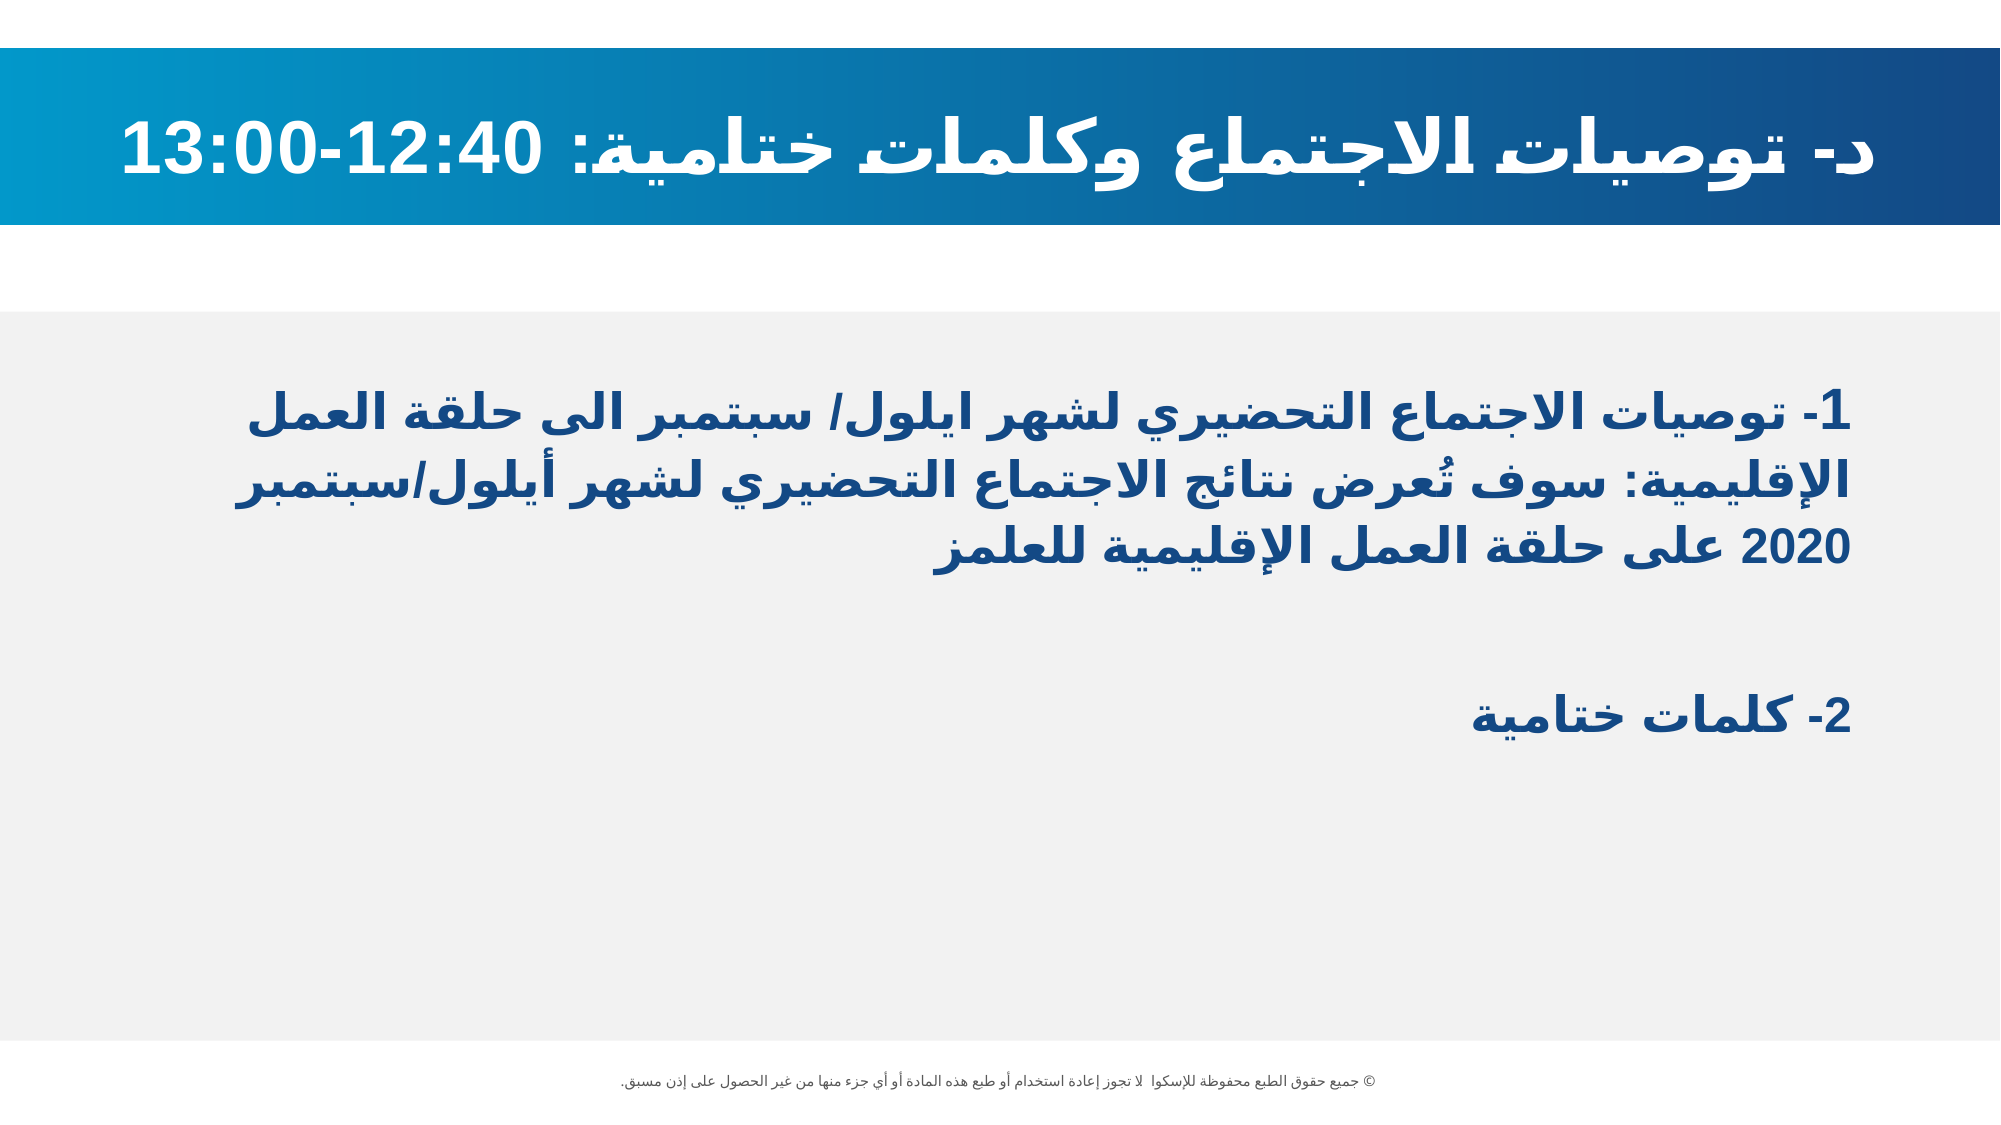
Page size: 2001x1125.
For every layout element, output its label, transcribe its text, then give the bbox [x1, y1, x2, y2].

picture [350, 167, 384, 172]
picture [576, 167, 585, 172]
picture [720, 167, 812, 172]
subtitle د- توصيات الاجتماع وكلمات ختامية: 12:40-13:00 [93, 91, 1907, 167]
picture [242, 167, 266, 173]
picture [125, 167, 159, 172]
picture [937, 167, 1000, 174]
picture [483, 167, 492, 172]
list 1- توصيات الاجتماع التحضيري لشهر ايلول/ سبتمبر الى حلقة العمل الإقليمية: سوف تُعرض نتائج الاجتماع التحضيري لشهر أيلول/سبتمبر 2020 على حلقة العمل الإقليمية للعلمز 2- كلمات ختامية [175, 357, 1867, 930]
picture [860, 167, 922, 173]
picture [440, 167, 449, 172]
picture [214, 167, 223, 172]
picture [511, 167, 535, 173]
picture [593, 167, 714, 174]
picture [286, 167, 310, 173]
picture [391, 167, 426, 172]
picture [169, 167, 198, 173]
